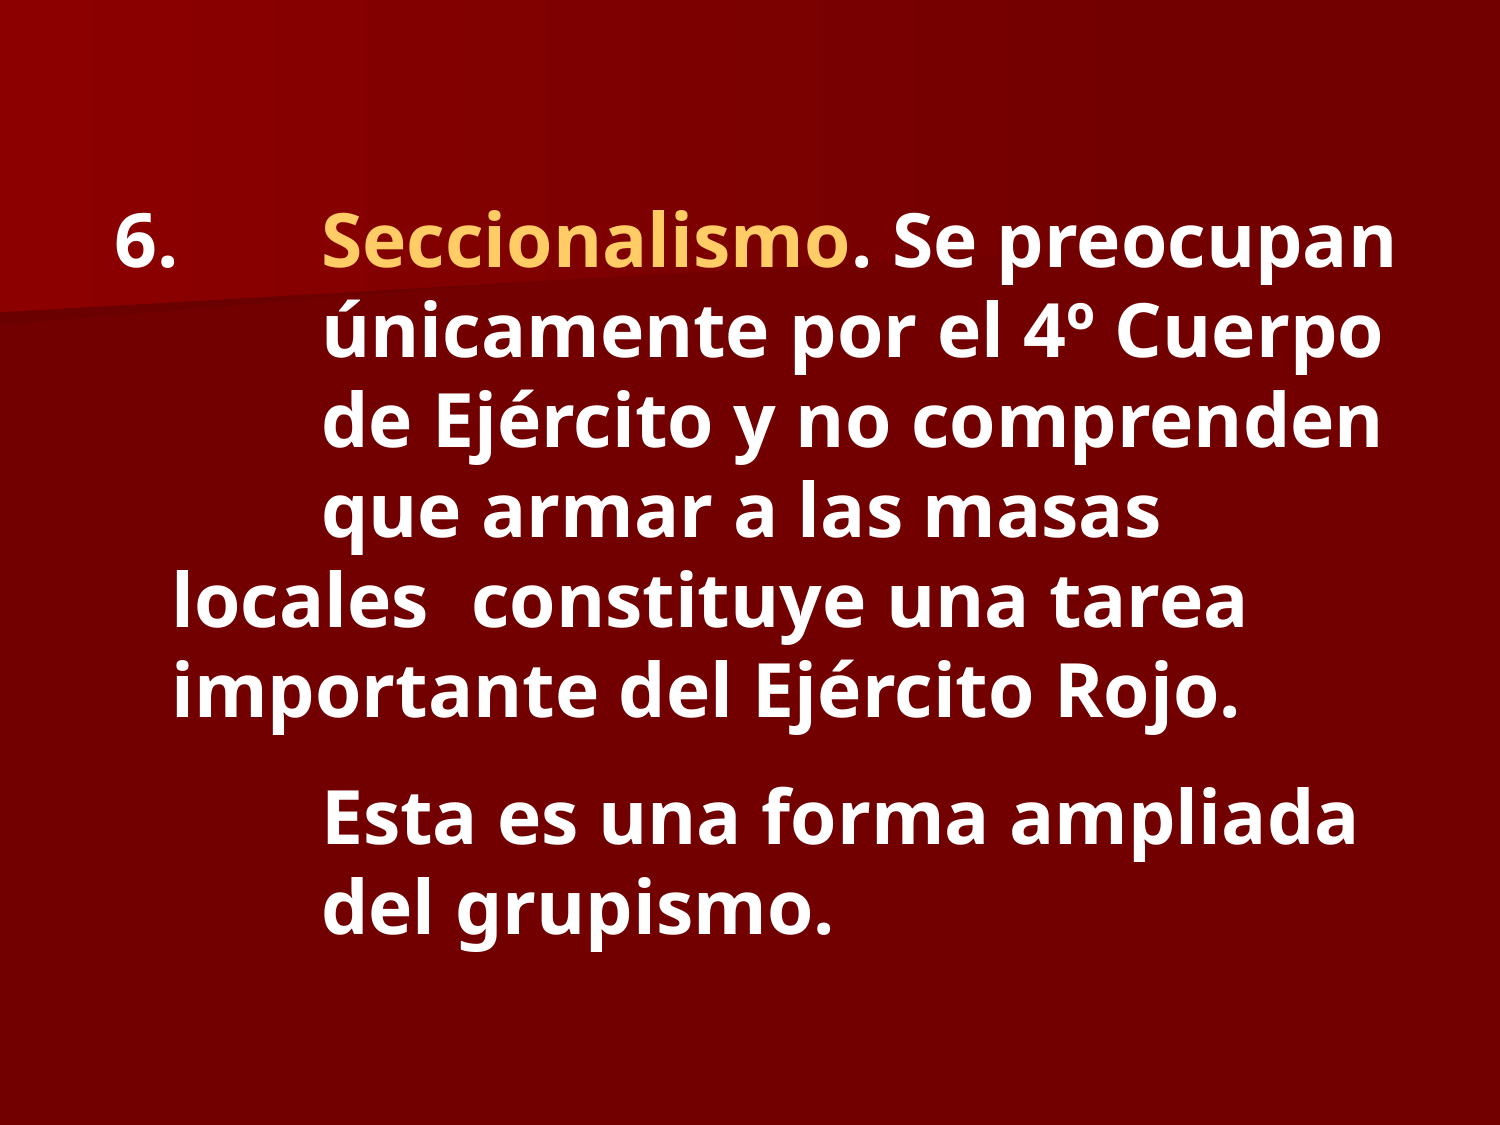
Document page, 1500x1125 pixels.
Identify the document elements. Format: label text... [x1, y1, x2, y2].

text_box Seccionalismo. Se preocupan únicamente por el 4º Cuerpo de Ejército y no comprenden que armar a las masas locales constituye una tarea importante del Ejército Rojo. Esta es una forma ampliada del grupismo. [100, 184, 1424, 957]
